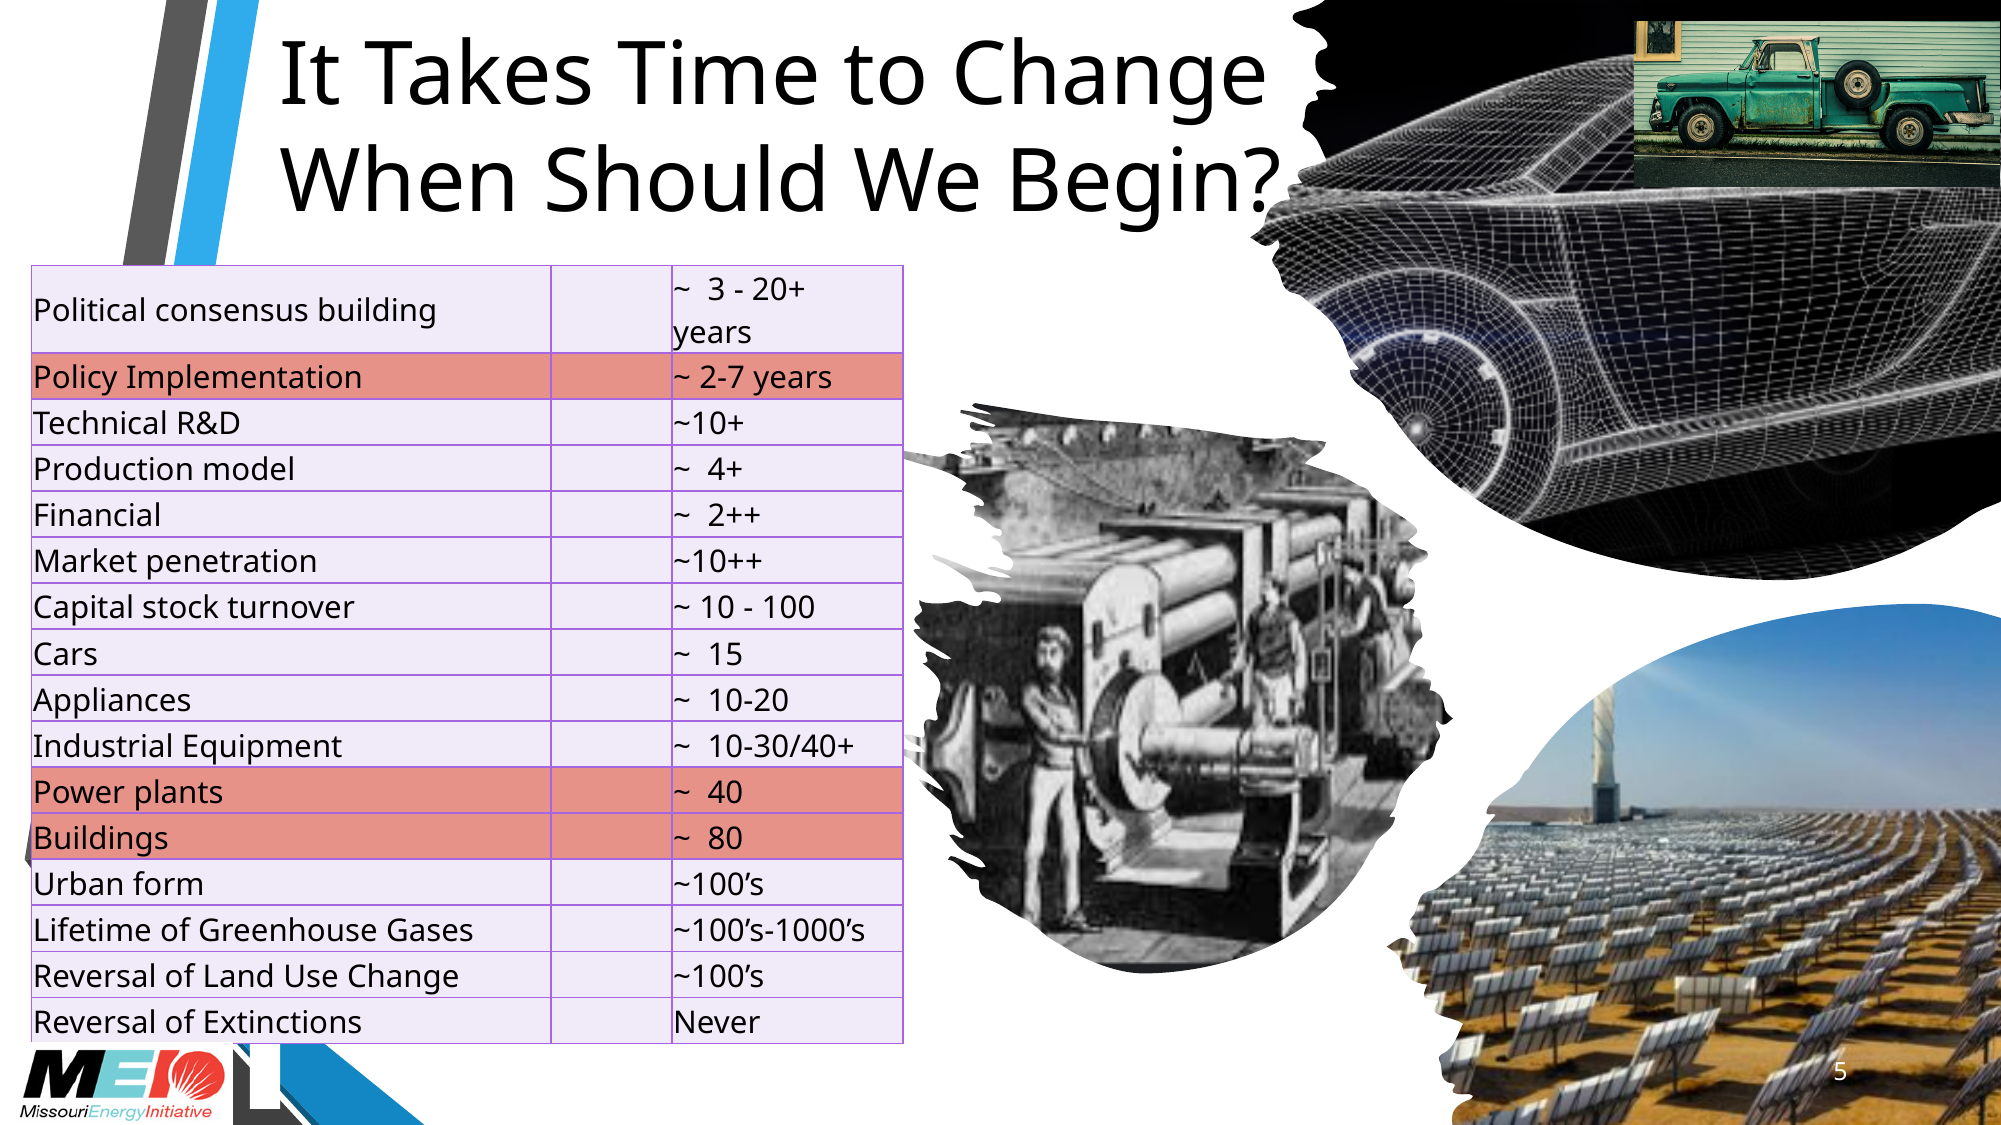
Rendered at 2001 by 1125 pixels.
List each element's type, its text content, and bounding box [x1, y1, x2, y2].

table_cell Reversal of Land Use Change [32, 952, 550, 997]
table_cell [552, 538, 671, 582]
table_cell Market penetration [32, 538, 550, 582]
text_box [249, 1044, 281, 1109]
table_cell ~100’s-1000’s [673, 906, 885, 951]
table_cell [552, 354, 671, 398]
table_cell [552, 998, 671, 1043]
table_cell ~100’s [673, 860, 885, 904]
table_cell [552, 492, 671, 536]
table_cell ~ 10 - 100 [673, 584, 885, 628]
table_cell ~ 10-30/40+ [673, 722, 885, 766]
table_cell ~ 2-7 years [673, 354, 902, 398]
table_cell [552, 952, 671, 997]
table_cell Reversal of Extinctions [32, 998, 550, 1043]
table_cell ~ 10-20 [673, 676, 885, 720]
table_cell Urban form [32, 860, 550, 904]
table_cell Power plants [32, 768, 550, 812]
table_cell ~ 4+ [673, 446, 885, 490]
table_header [552, 266, 671, 352]
table_header ~ 3 - 20+ years [673, 266, 902, 352]
picture [885, 0, 2001, 1125]
table_cell ~ 2++ [673, 492, 885, 536]
table_cell ~10++ [673, 538, 885, 582]
table_cell [552, 630, 671, 674]
table_cell Never [673, 998, 902, 1043]
picture [0, 1042, 234, 1125]
table_cell [552, 400, 671, 444]
table_cell Production model [32, 446, 550, 490]
table_cell [552, 906, 671, 951]
table_cell ~ 40 [673, 768, 885, 812]
table_cell [552, 584, 671, 628]
table_cell Cars [32, 630, 550, 674]
table_cell Policy Implementation [32, 354, 550, 398]
table_cell ~ 15 [673, 630, 885, 674]
table_cell [552, 768, 671, 812]
table_cell [552, 446, 671, 490]
table_header Political consensus building [32, 266, 550, 352]
table_cell [552, 860, 671, 904]
table_cell Lifetime of Greenhouse Gases [32, 906, 550, 951]
table_cell [552, 676, 671, 720]
table_cell ~100’s [673, 952, 902, 997]
text_box It Takes Time to Change When Should We Begin? [265, 16, 1249, 239]
table_cell Capital stock turnover [32, 584, 550, 628]
table_cell [552, 814, 671, 858]
table_cell ~10+ [673, 400, 902, 444]
table_cell ~ 80 [673, 814, 885, 858]
table_cell [552, 722, 671, 766]
table_cell Buildings [32, 814, 550, 858]
table_cell Technical R&D [32, 400, 550, 444]
table_cell Appliances [32, 676, 550, 720]
table_cell Financial [32, 492, 550, 536]
table_cell Industrial Equipment [32, 722, 550, 766]
